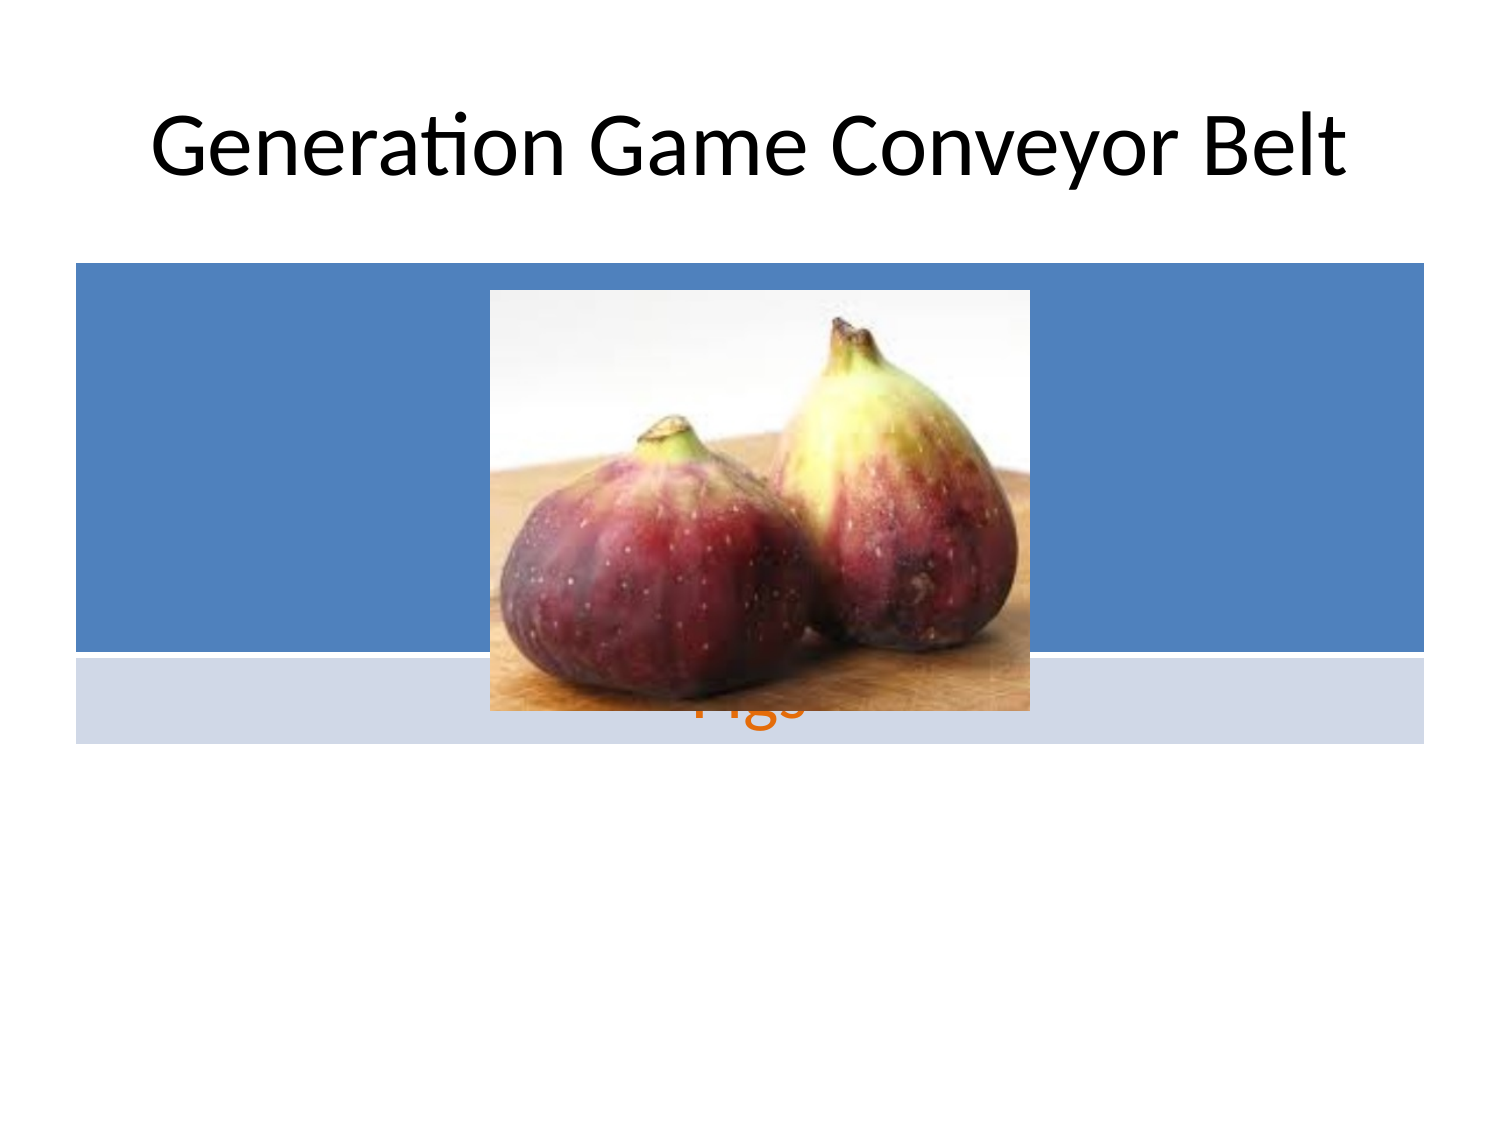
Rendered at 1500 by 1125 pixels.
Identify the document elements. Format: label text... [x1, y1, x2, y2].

table_header [76, 263, 1424, 652]
table_cell Figs [76, 658, 1424, 744]
picture [489, 290, 1031, 711]
title Generation Game Conveyor Belt [75, 45, 1425, 233]
